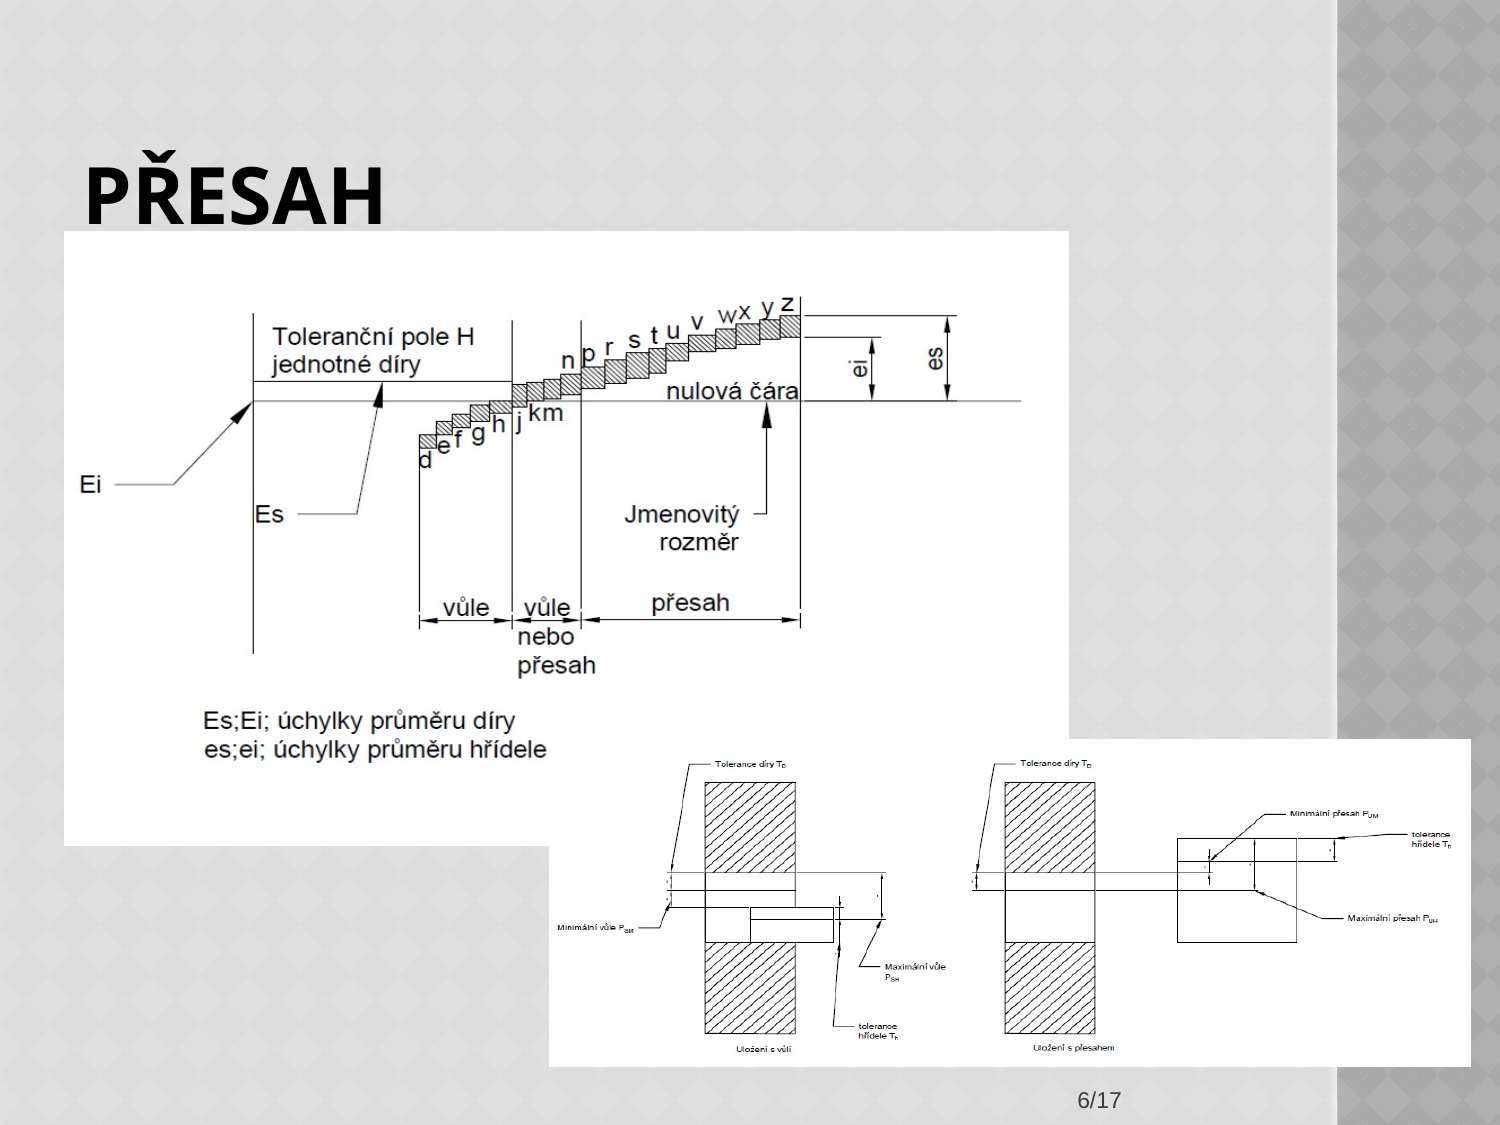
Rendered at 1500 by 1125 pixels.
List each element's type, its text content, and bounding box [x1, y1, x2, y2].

slide_number 6/17 [1025, 1078, 1122, 1113]
picture [548, 739, 1471, 1067]
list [64, 231, 1070, 847]
title Přesah [75, 52, 1263, 240]
